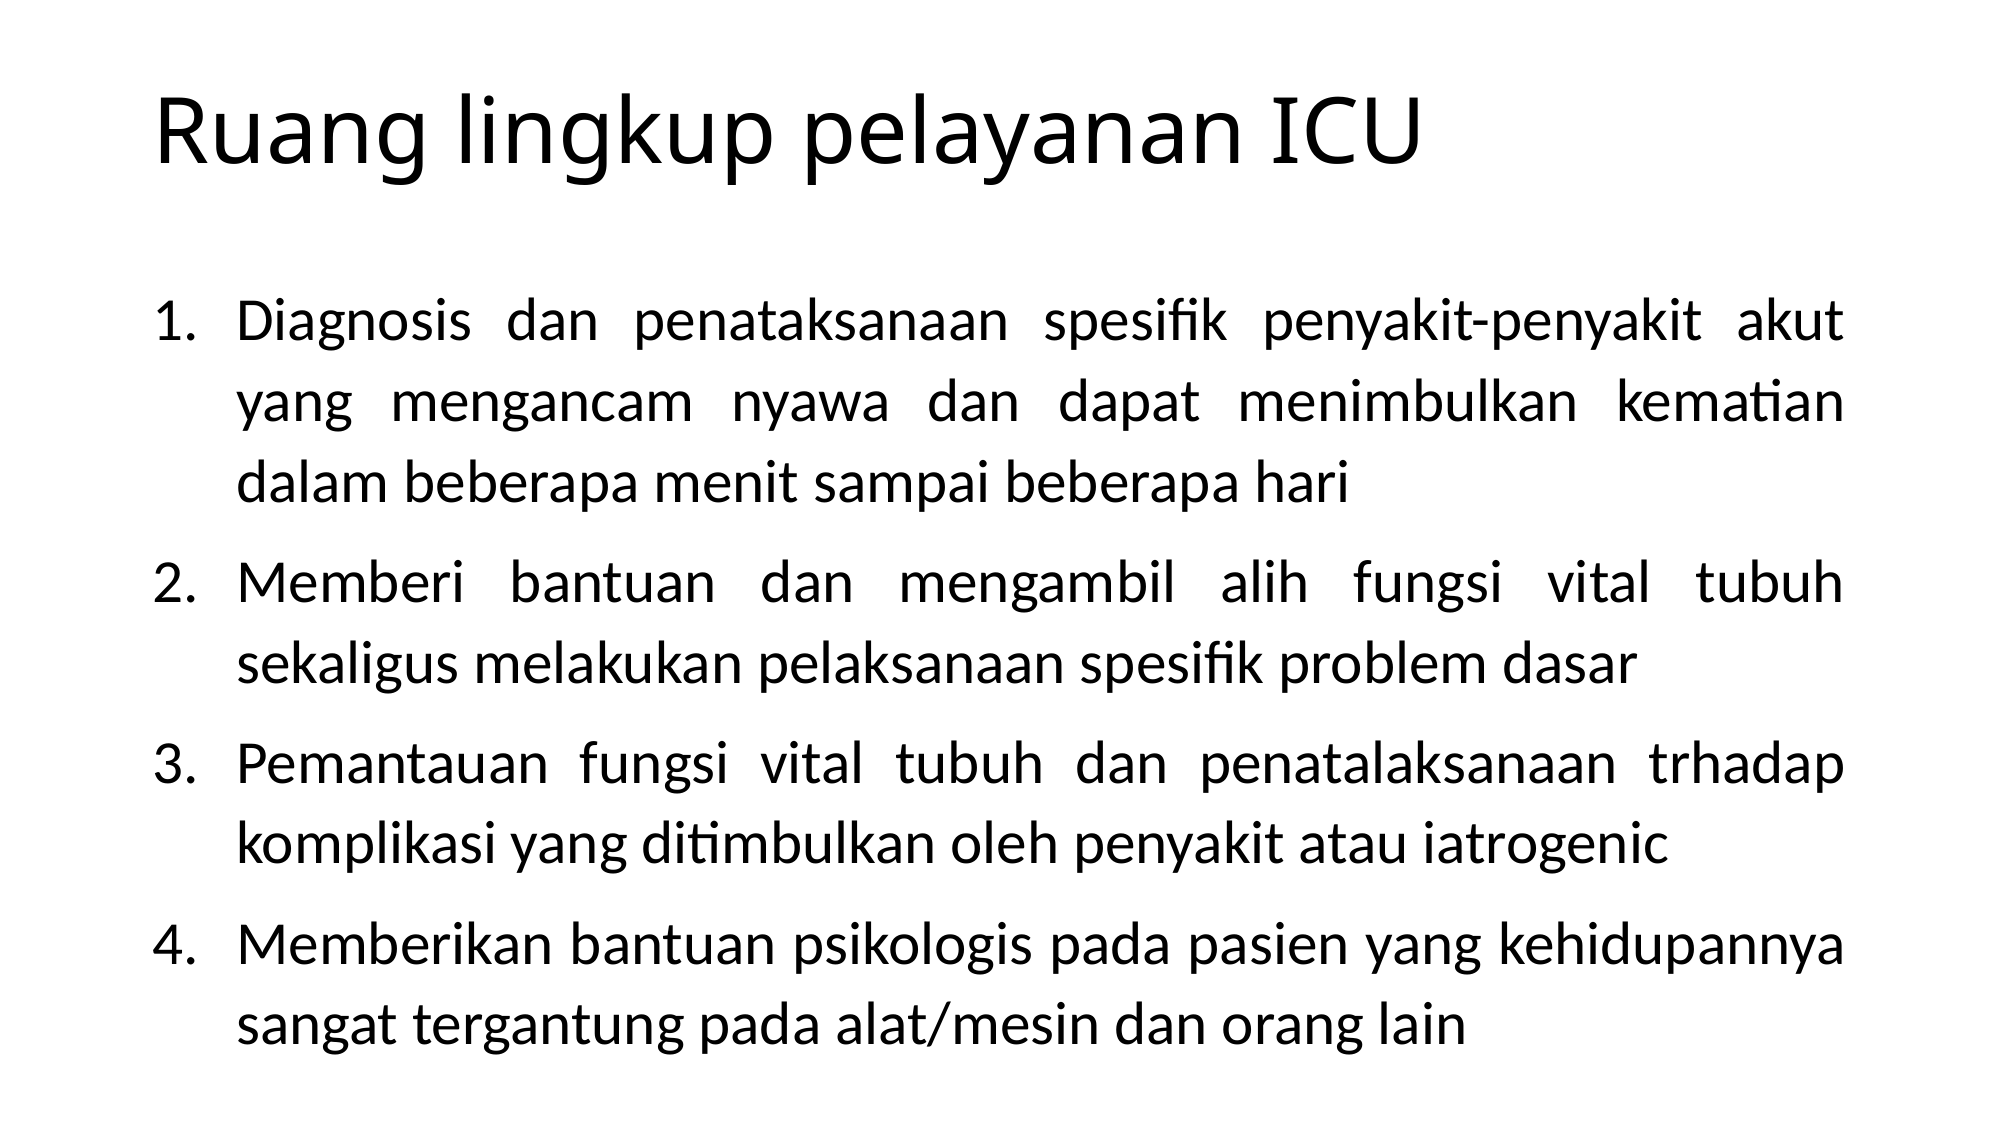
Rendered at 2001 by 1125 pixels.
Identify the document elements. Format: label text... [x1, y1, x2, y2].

list Diagnosis dan penataksanaan spesifik penyakit-penyakit akut yang mengancam nyawa dan dapat menimbulkan kematian dalam beberapa menit sampai beberapa hari Memberi bantuan dan mengambil alih fungsi vital tubuh sekaligus melakukan pelaksanaan spesifik problem dasar Pemantauan fungsi vital tubuh dan penatalaksanaan trhadap komplikasi yang ditimbulkan oleh penyakit atau iatrogenic Memberikan bantuan psikologis pada pasien yang kehidupannya sangat tergantung pada alat/mesin dan orang lain [137, 264, 1863, 1103]
title Ruang lingkup pelayanan ICU [137, 59, 1863, 209]
